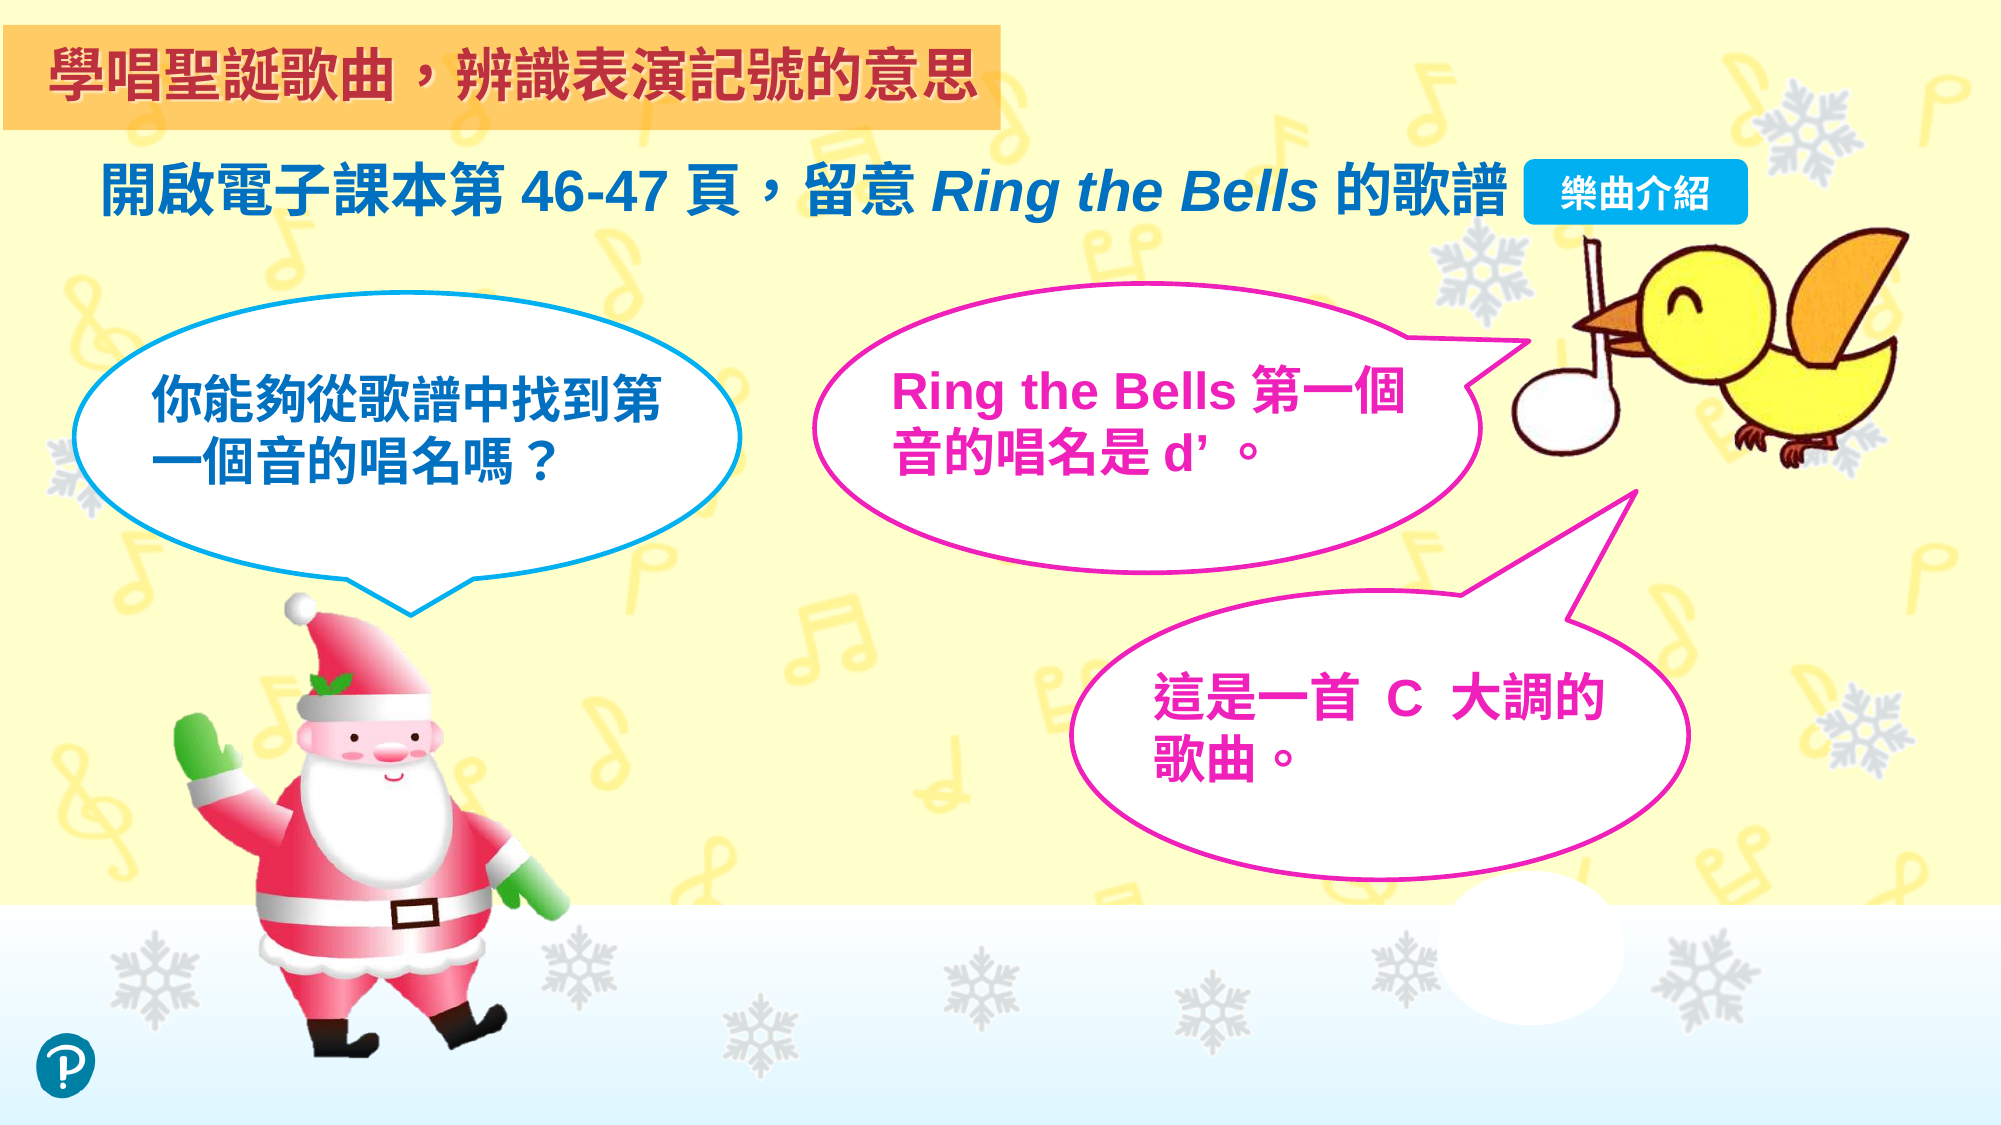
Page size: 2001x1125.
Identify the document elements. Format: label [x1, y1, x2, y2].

text_box [814, 283, 1431, 574]
text_box [73, 292, 741, 583]
picture [0, 0, 2001, 1125]
text_box [1071, 590, 1431, 881]
text_box [1436, 199, 1928, 1026]
